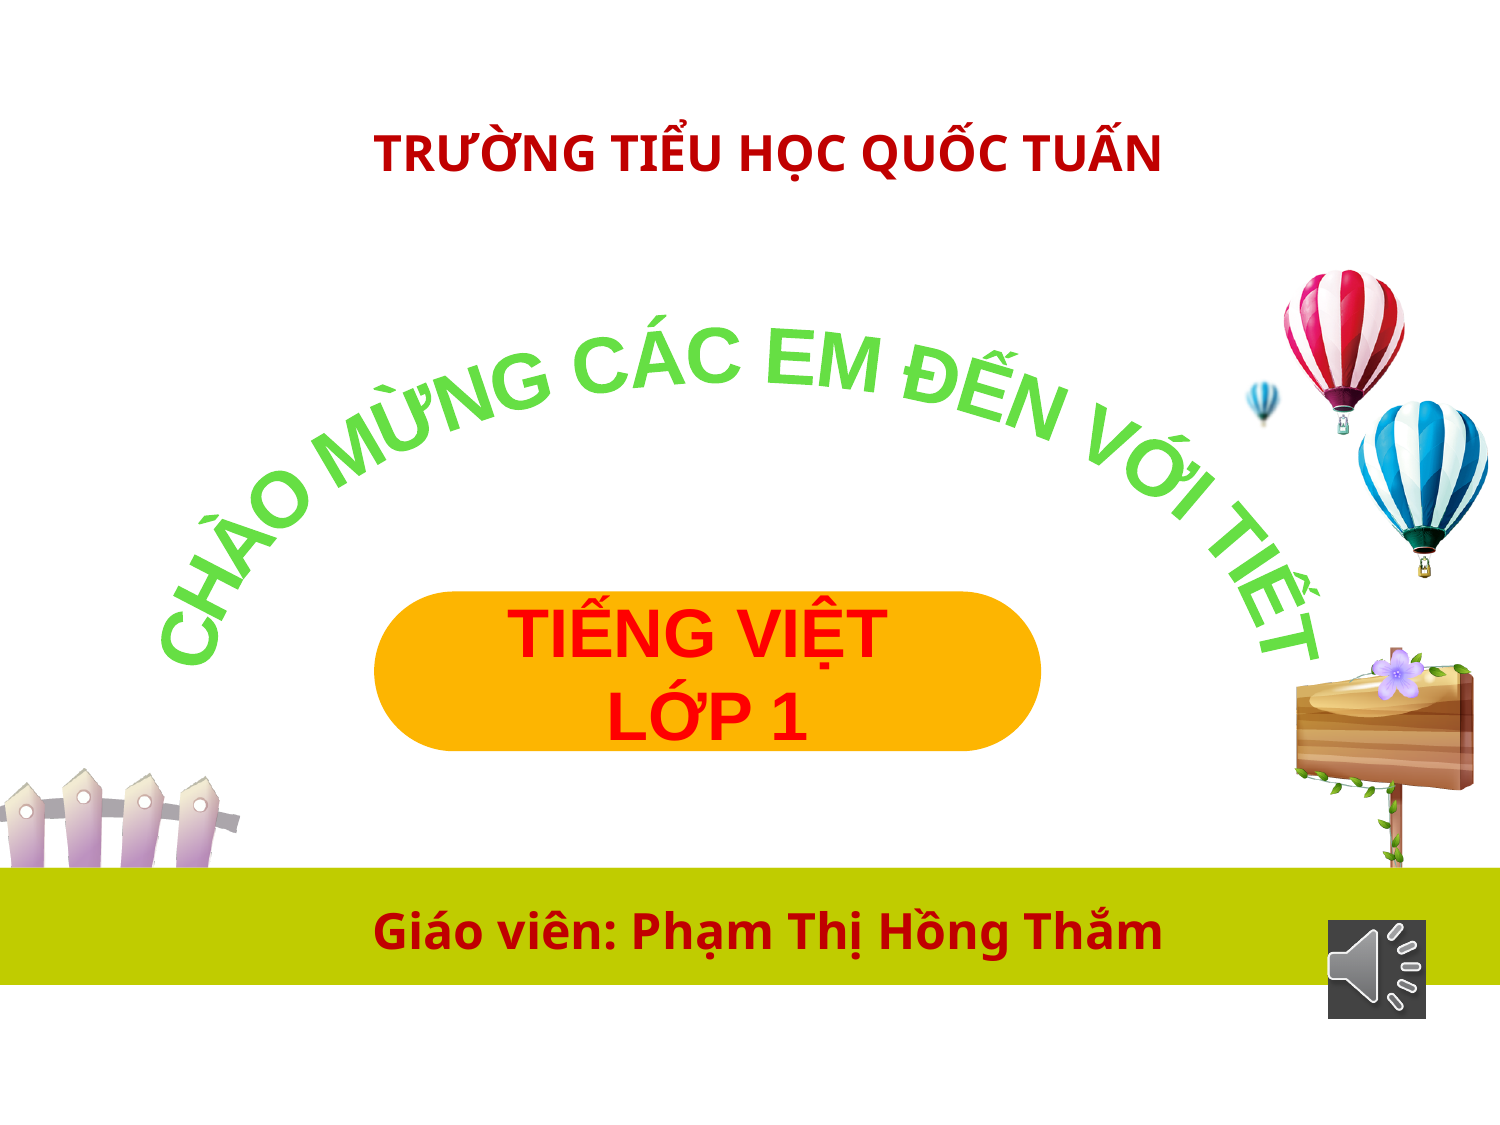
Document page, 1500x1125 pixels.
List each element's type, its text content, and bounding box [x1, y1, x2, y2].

text_box TRƯỜNG TIỂU HỌC QUỐC TUẤN [287, 116, 1251, 188]
picture [0, 140, 1500, 1020]
text_box TIẾNG VIỆT LỚP 1 [372, 589, 1044, 754]
